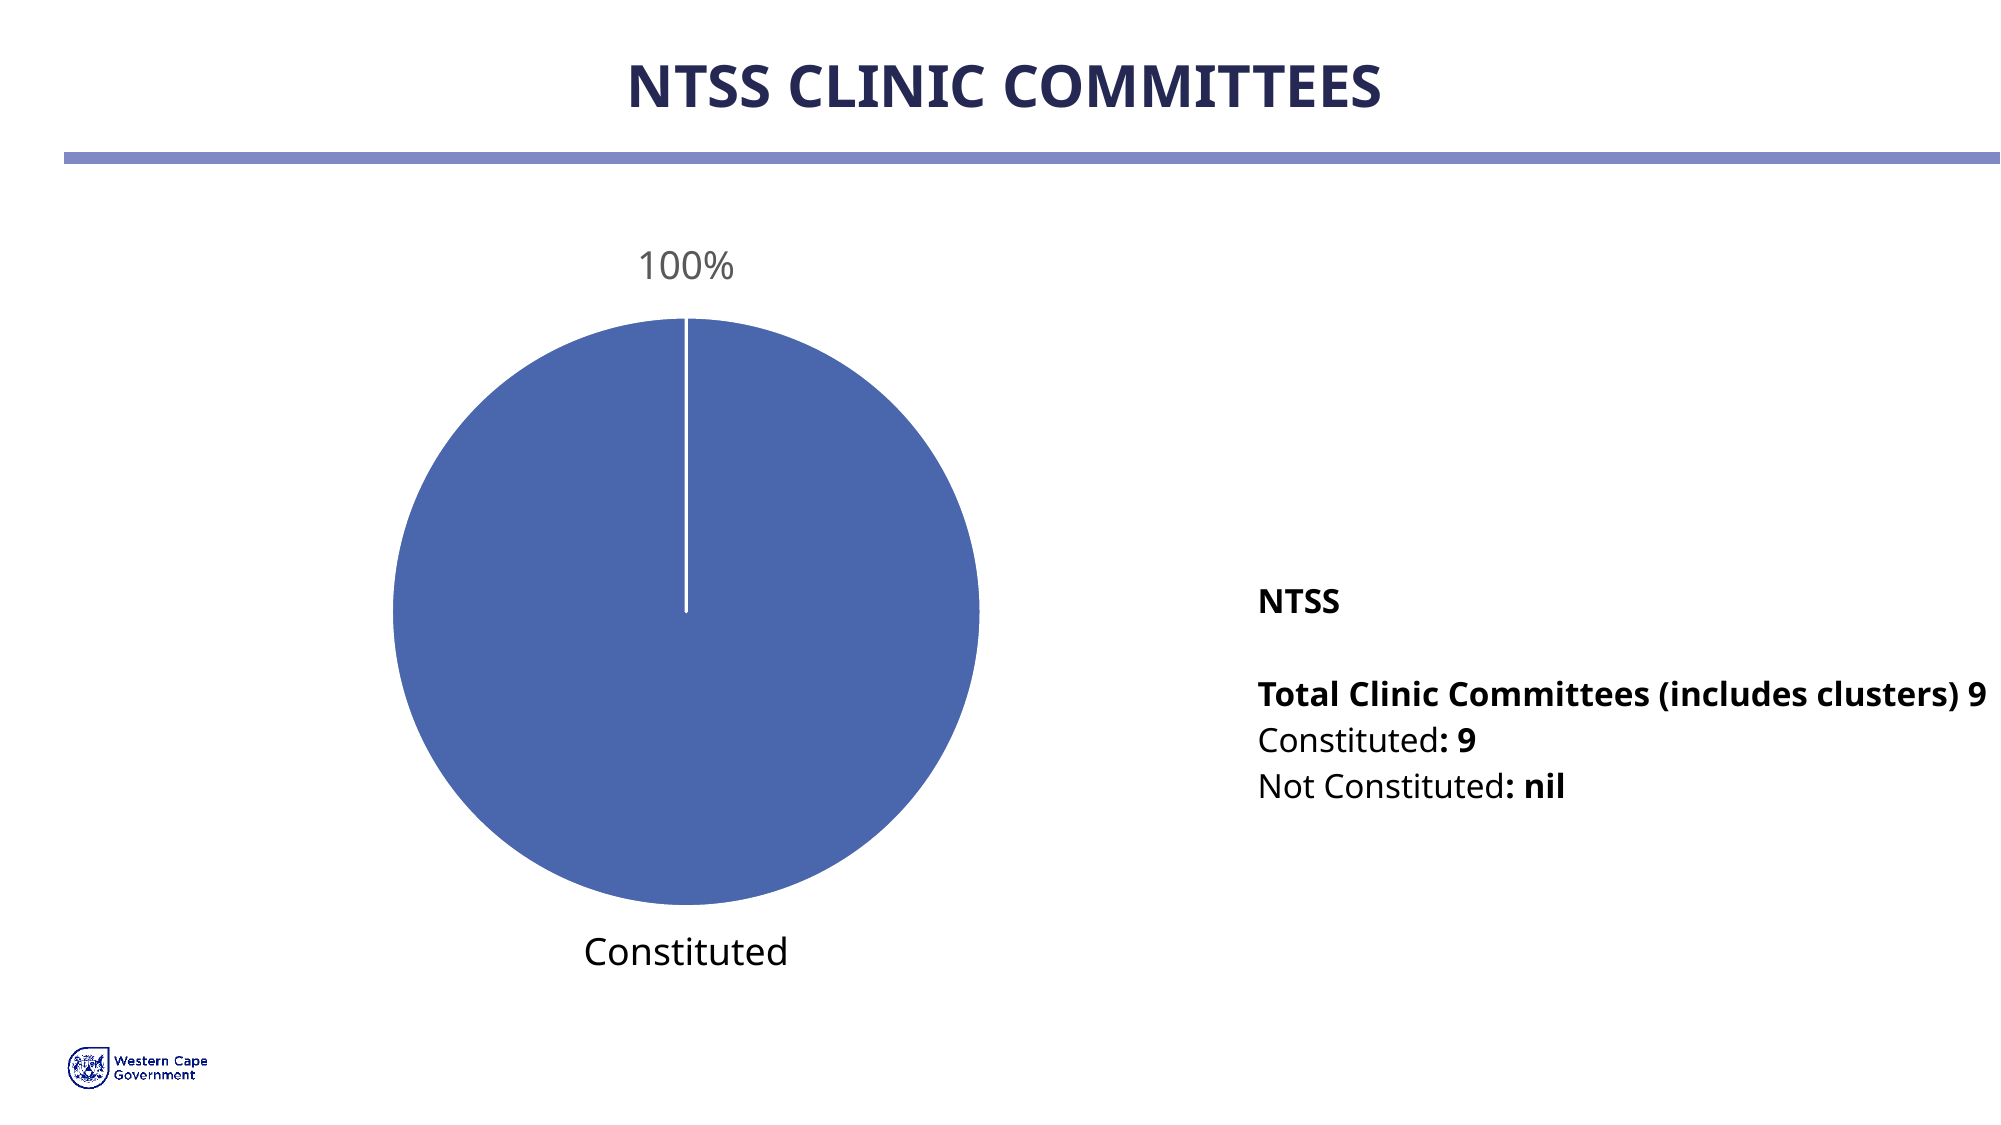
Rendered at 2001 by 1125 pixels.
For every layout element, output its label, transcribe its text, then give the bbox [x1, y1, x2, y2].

chart [166, 203, 1207, 922]
title NTSS CLINIC COMMITTEES [64, 29, 1945, 140]
text_box Constituted [502, 929, 870, 981]
list NTSS Total Clinic Committees (includes clusters) 9 Constituted: 9 Not Constituted: nil [1245, 324, 2000, 1061]
picture [64, 152, 2000, 164]
picture [53, 1032, 237, 1103]
